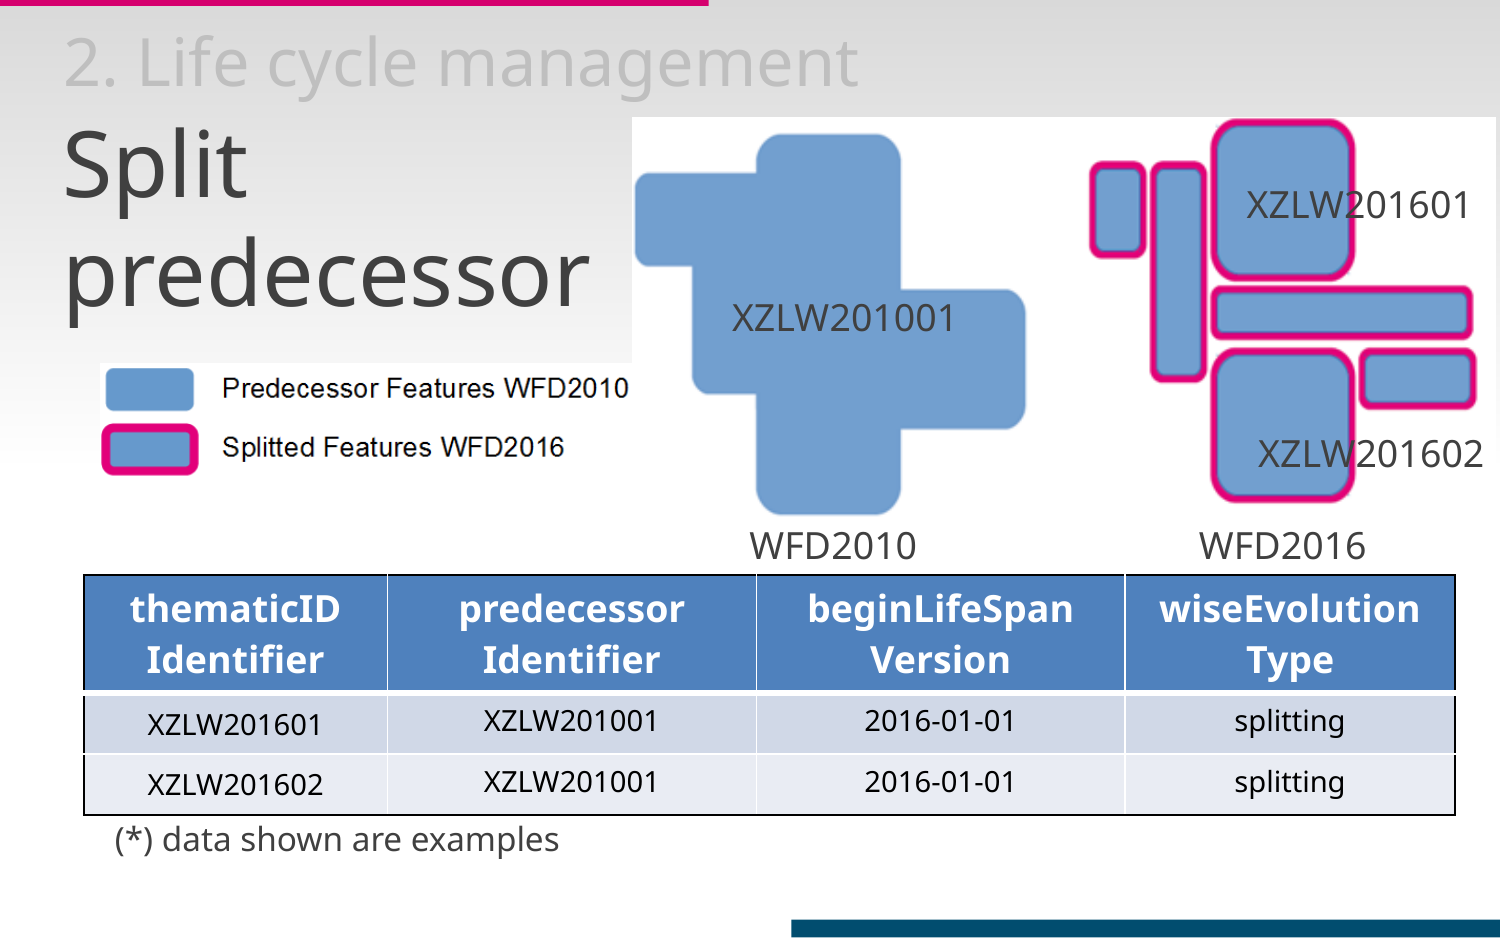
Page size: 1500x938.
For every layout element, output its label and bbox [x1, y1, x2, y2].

picture [100, 362, 638, 483]
text_box [0, 0, 1500, 938]
